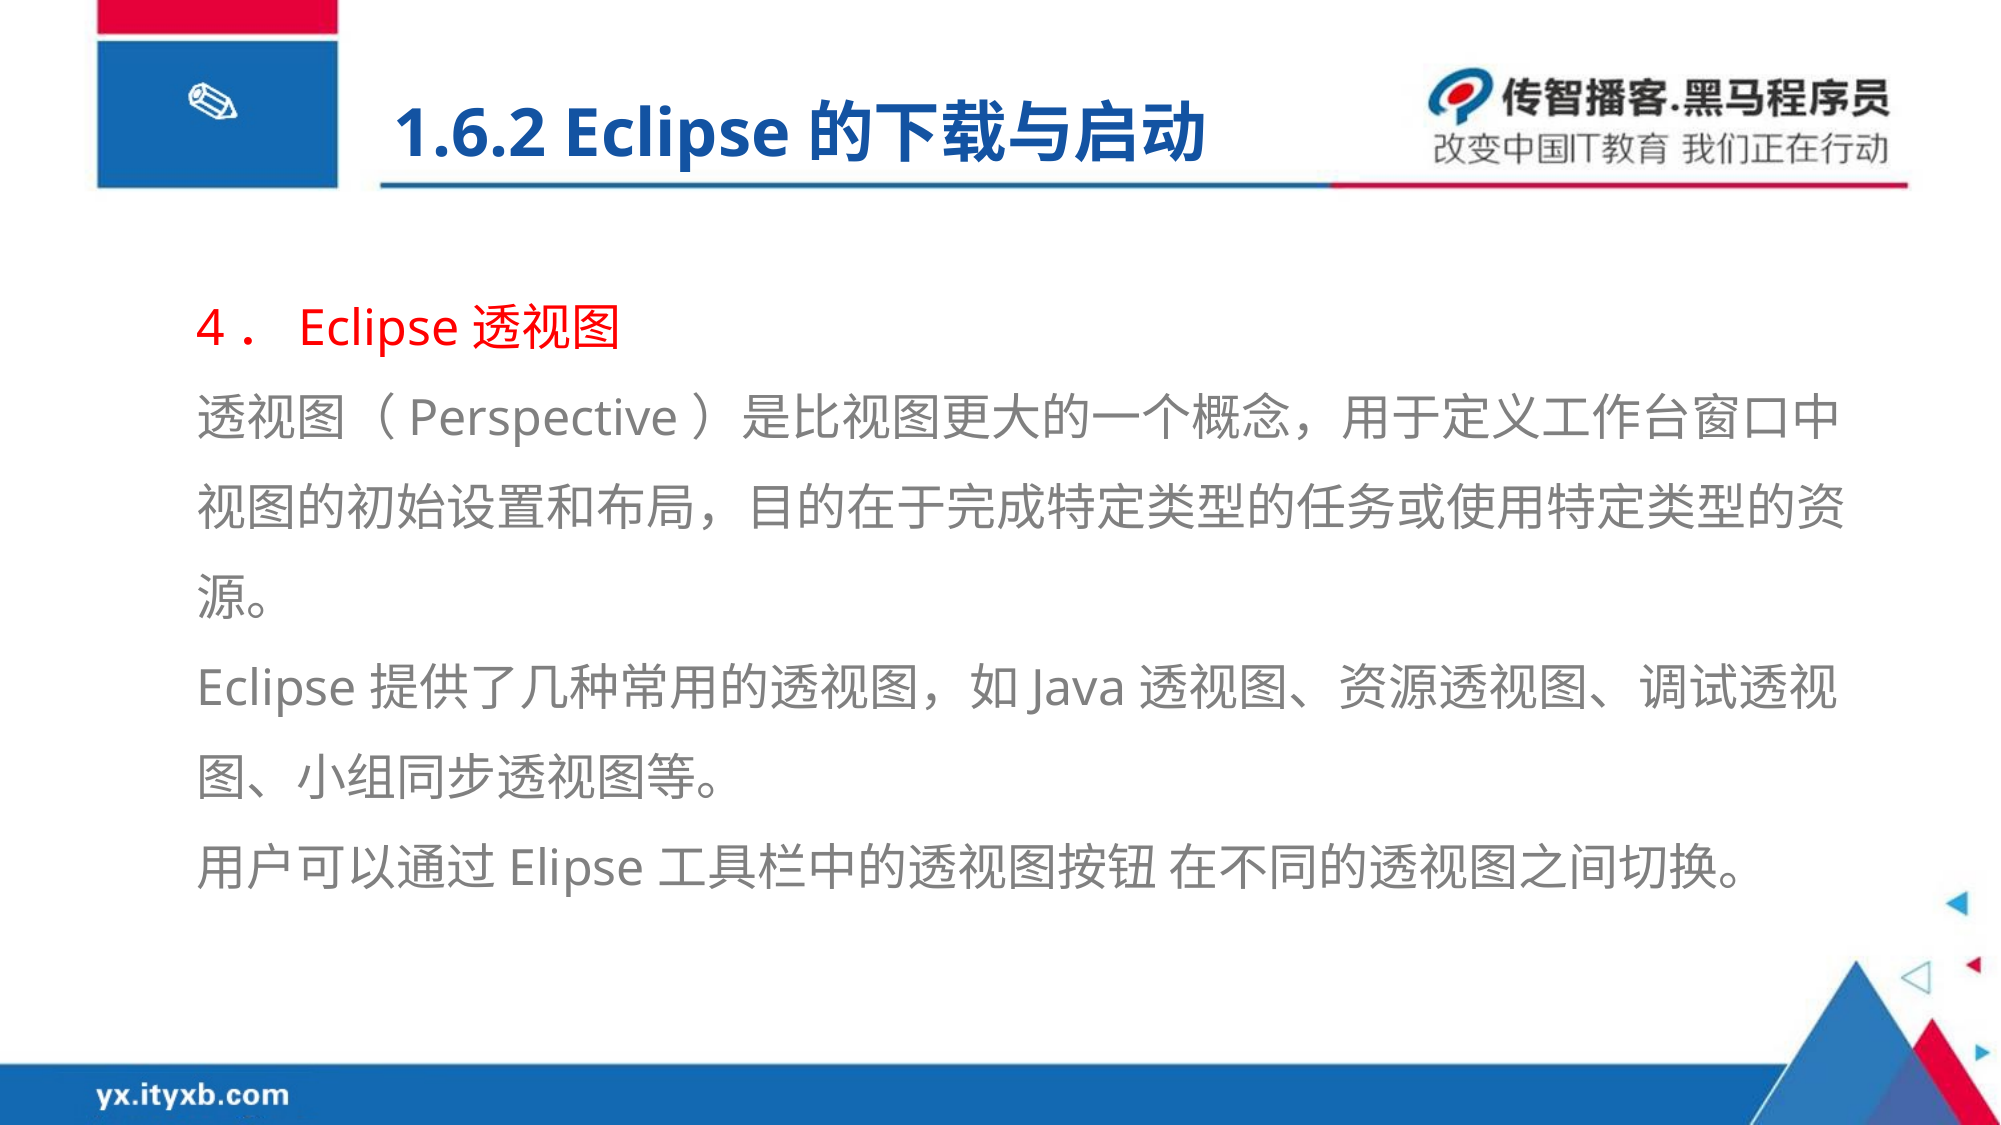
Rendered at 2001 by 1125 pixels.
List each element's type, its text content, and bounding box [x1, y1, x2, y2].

text_box 1.6.2 Eclipse的下载与启动 [379, 82, 1310, 177]
picture [0, 0, 2001, 1125]
text_box 4．Eclipse透视图 透视图（Perspective）是比视图更大的一个概念，用于定义工作台窗口中视图的初始设置和布局，目的在于完成特定类型的任务或使用特定类型的资源。 Eclipse提供了几种常用的透视图，如Java透视图、资源透视图、调试透视图、小组同步透视图等。 用户可以通过Elipse工具栏中的透视图按钮 在不同的透视图之间切换。 [181, 258, 1894, 925]
